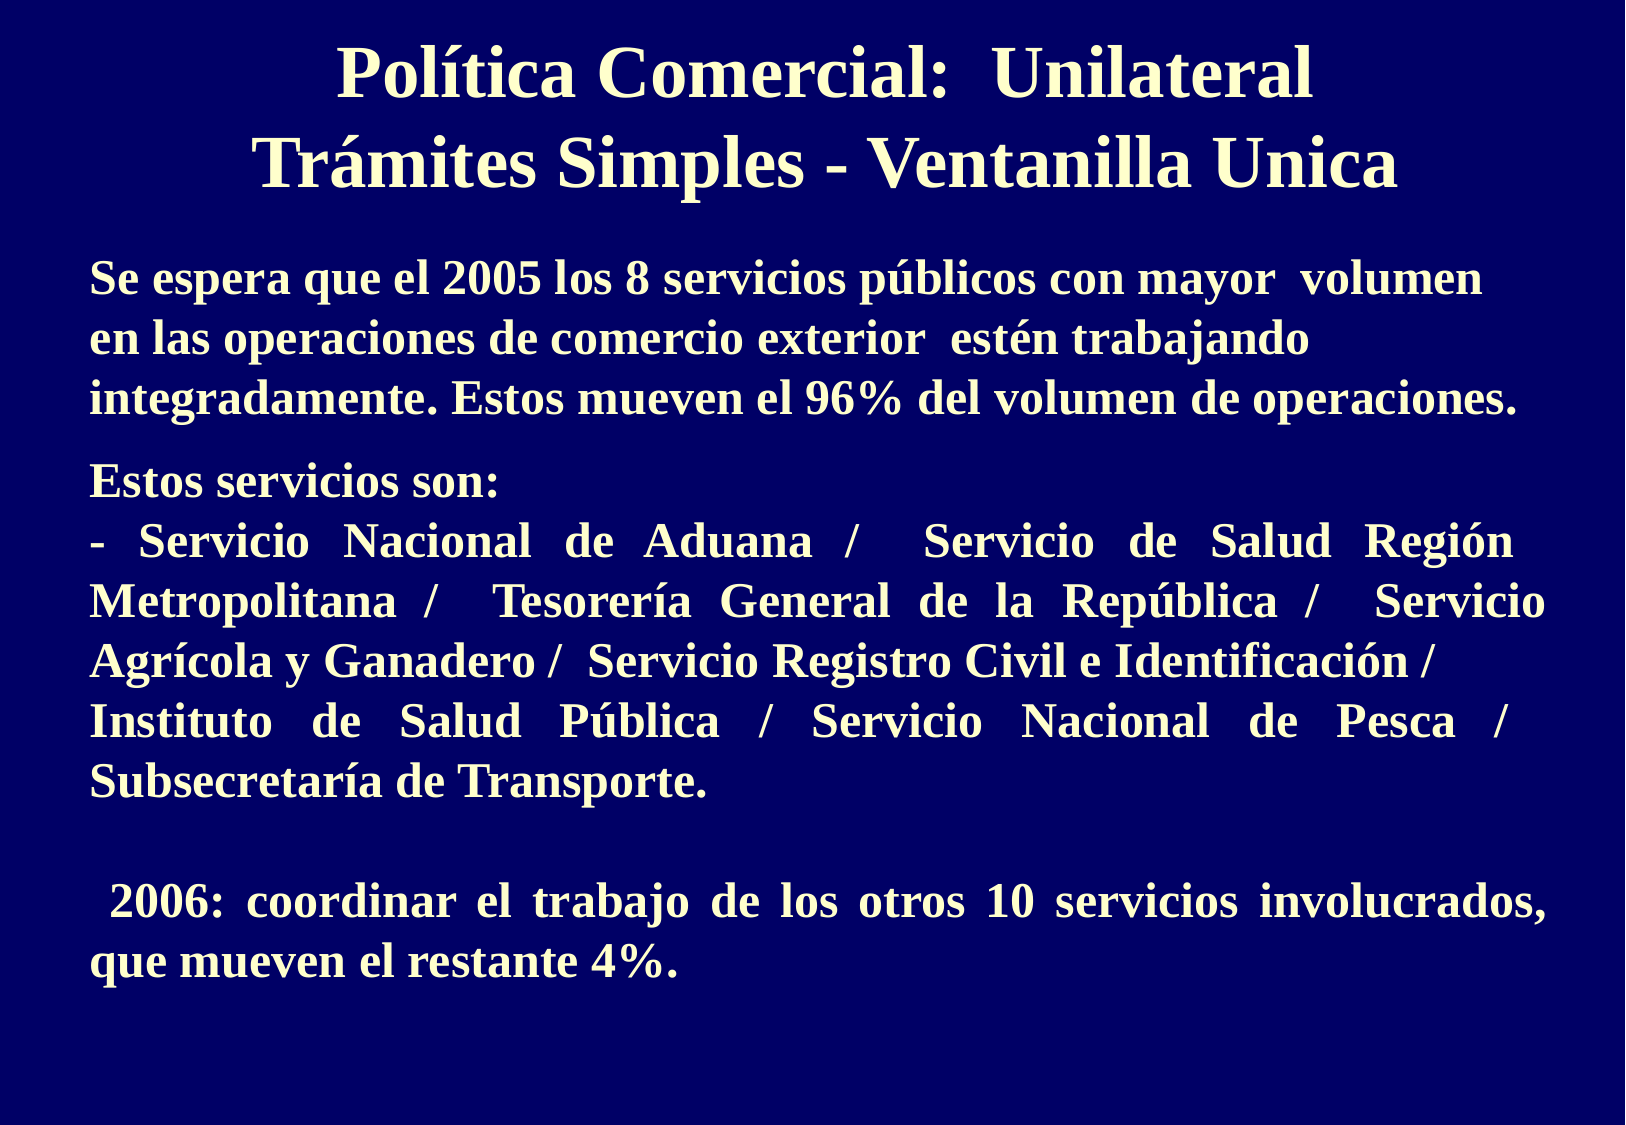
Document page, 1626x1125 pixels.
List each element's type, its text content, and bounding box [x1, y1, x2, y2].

title Política Comercial: Unilateral Trámites Simples - Ventanilla Unica [135, 37, 1517, 188]
text_box Se espera que el 2005 los 8 servicios públicos con mayor volumen en las operaciones de comercio exterior estén trabajando integradamente. Estos mueven el 96% del volumen de operaciones. Estos servicios son: - Servicio Nacional de Aduana / Servicio de Salud Región Metropolitana / Tesorería General de la República / Servicio Agrícola y Ganadero / Servicio Registro Civil e Identificación / Instituto de Salud Pública / Servicio Nacional de Pesca / Subsecretaría de Transporte. 2006: coordinar el trabajo de los otros 10 servicios involucrados, que mueven el restante 4%. [74, 237, 1563, 1080]
